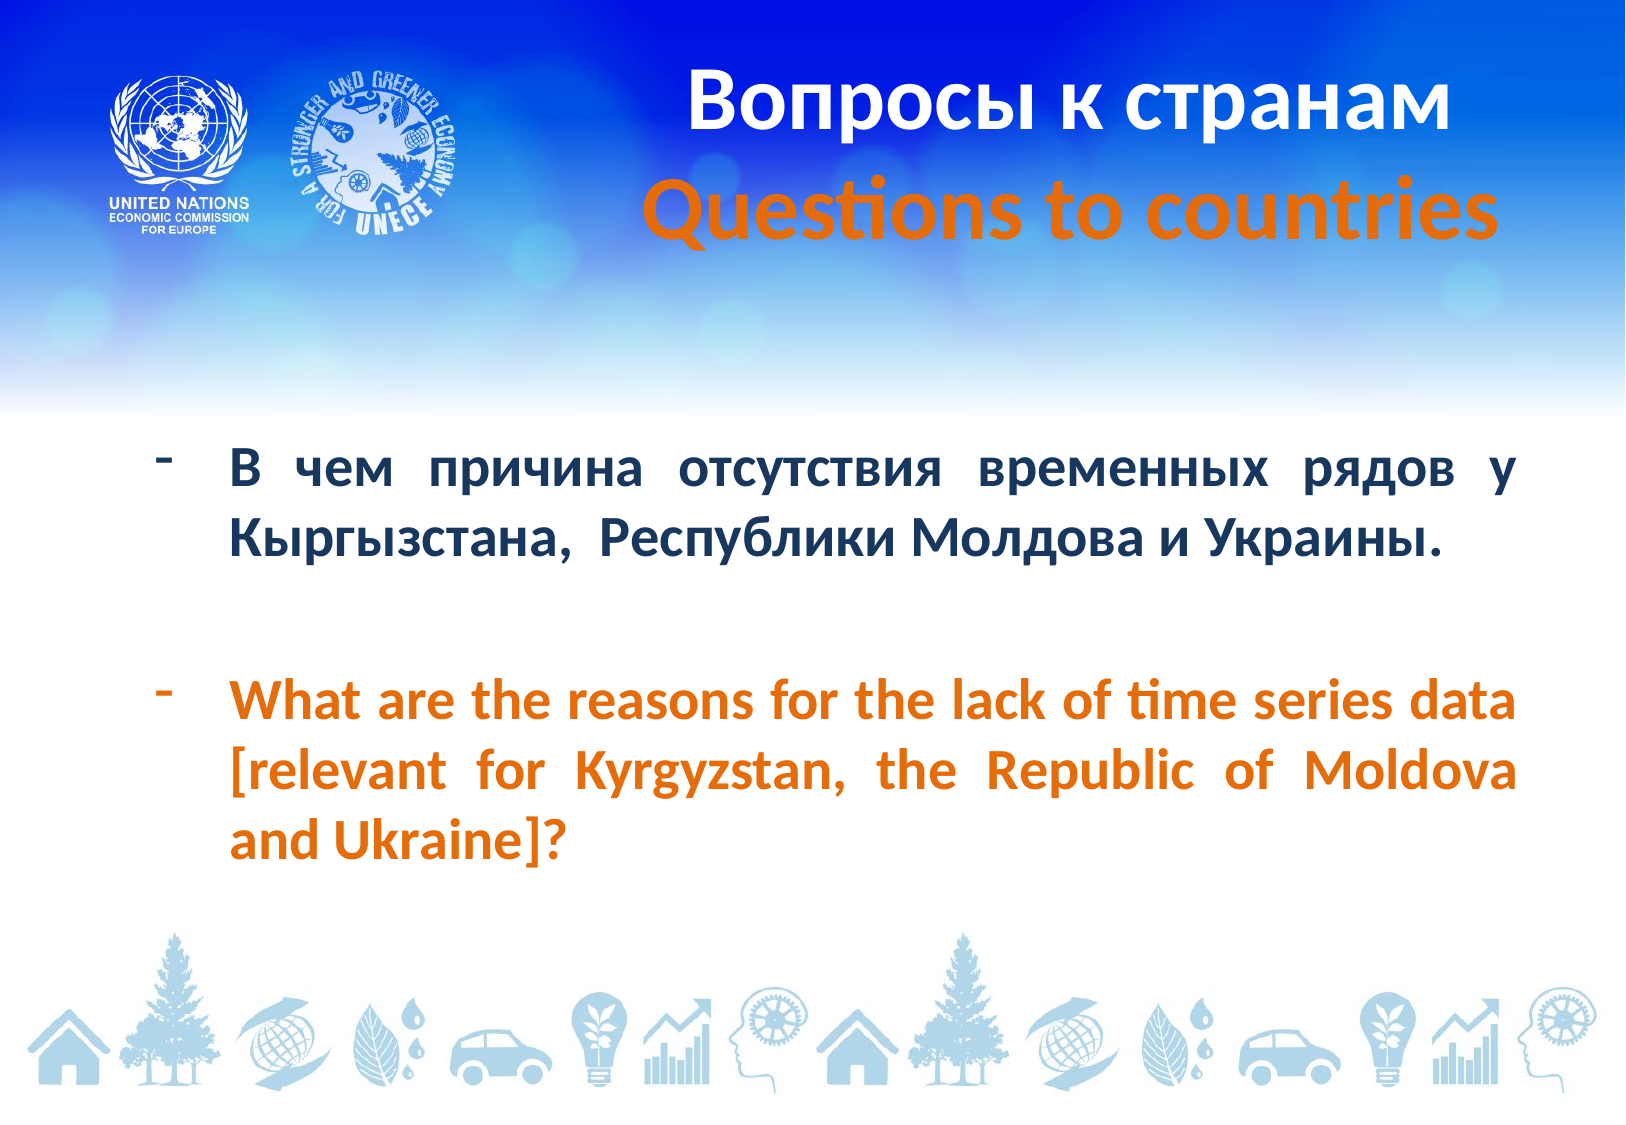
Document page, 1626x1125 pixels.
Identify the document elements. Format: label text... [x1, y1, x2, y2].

picture [0, 0, 1626, 1125]
list В чем причина отсутствия временных рядов у Кыргызстана, Республики Молдова и Украины. What are the reasons for the lack of time series data [relevant for Kyrgyzstan, the Republic of Moldova and Ukraine]? [139, 420, 1534, 1012]
title Вопросы к странам Questions to countries [516, 54, 1625, 243]
